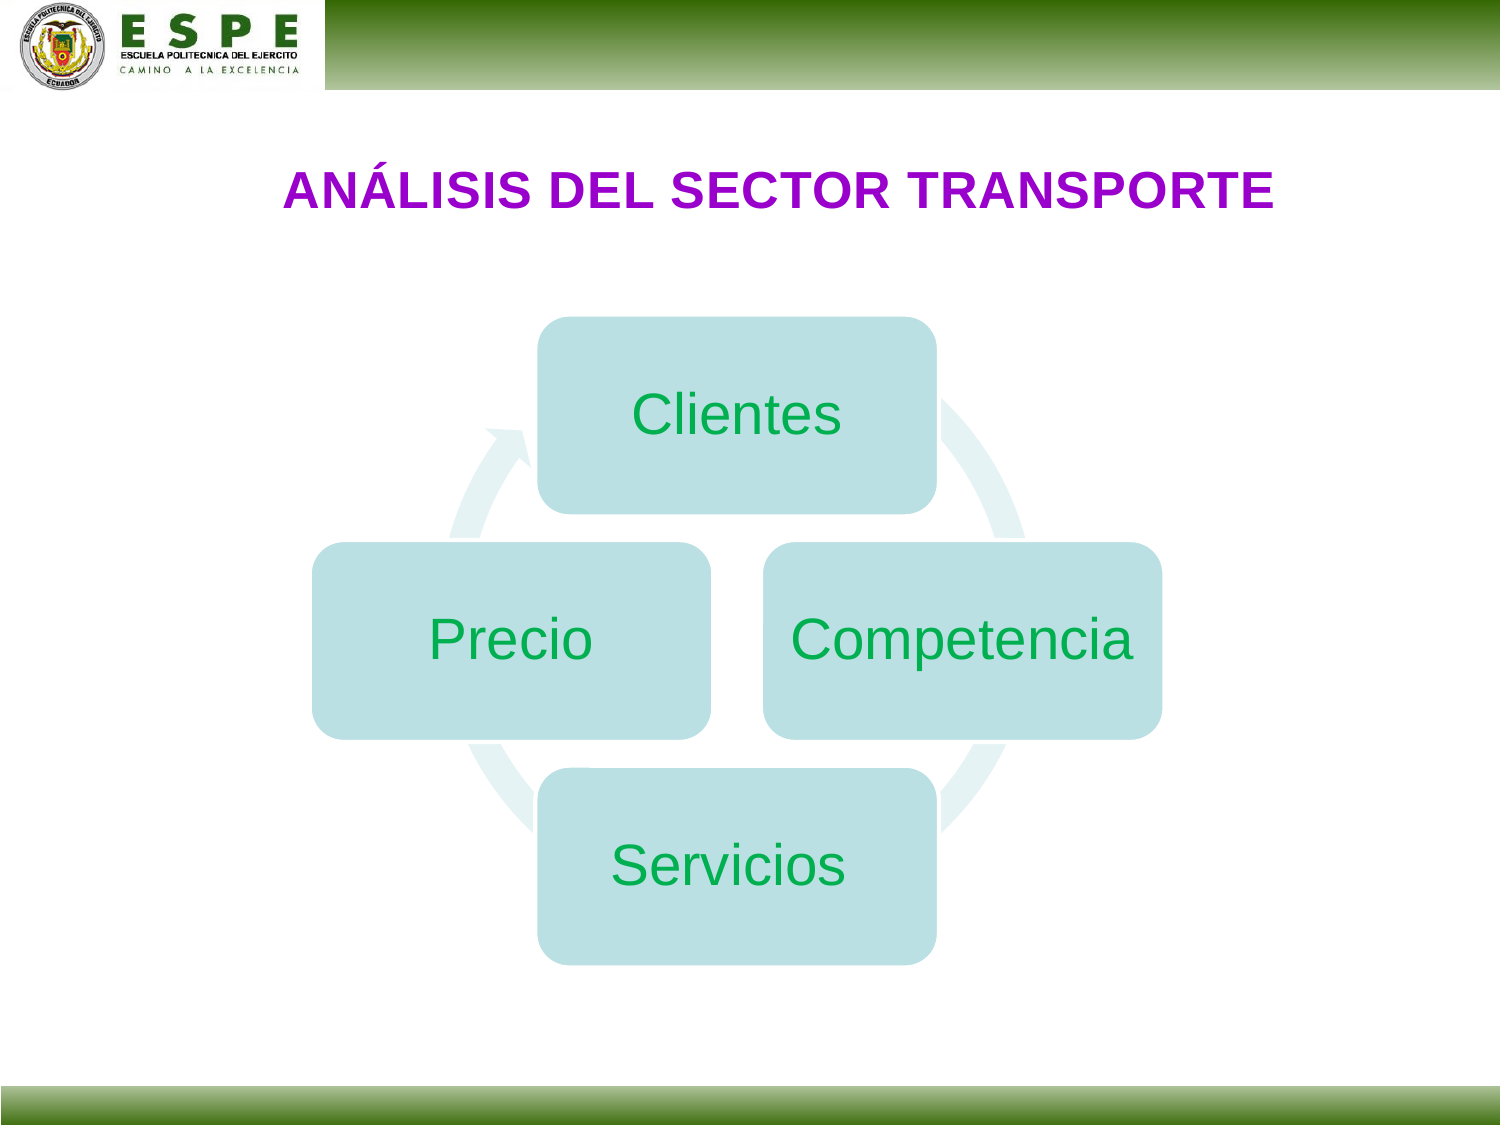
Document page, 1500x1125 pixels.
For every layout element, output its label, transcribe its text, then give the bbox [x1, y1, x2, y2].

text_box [194, 314, 1280, 968]
picture [0, 0, 325, 92]
text_box ANÁLISIS DEL SECTOR TRANSPORTE [171, 148, 1388, 227]
